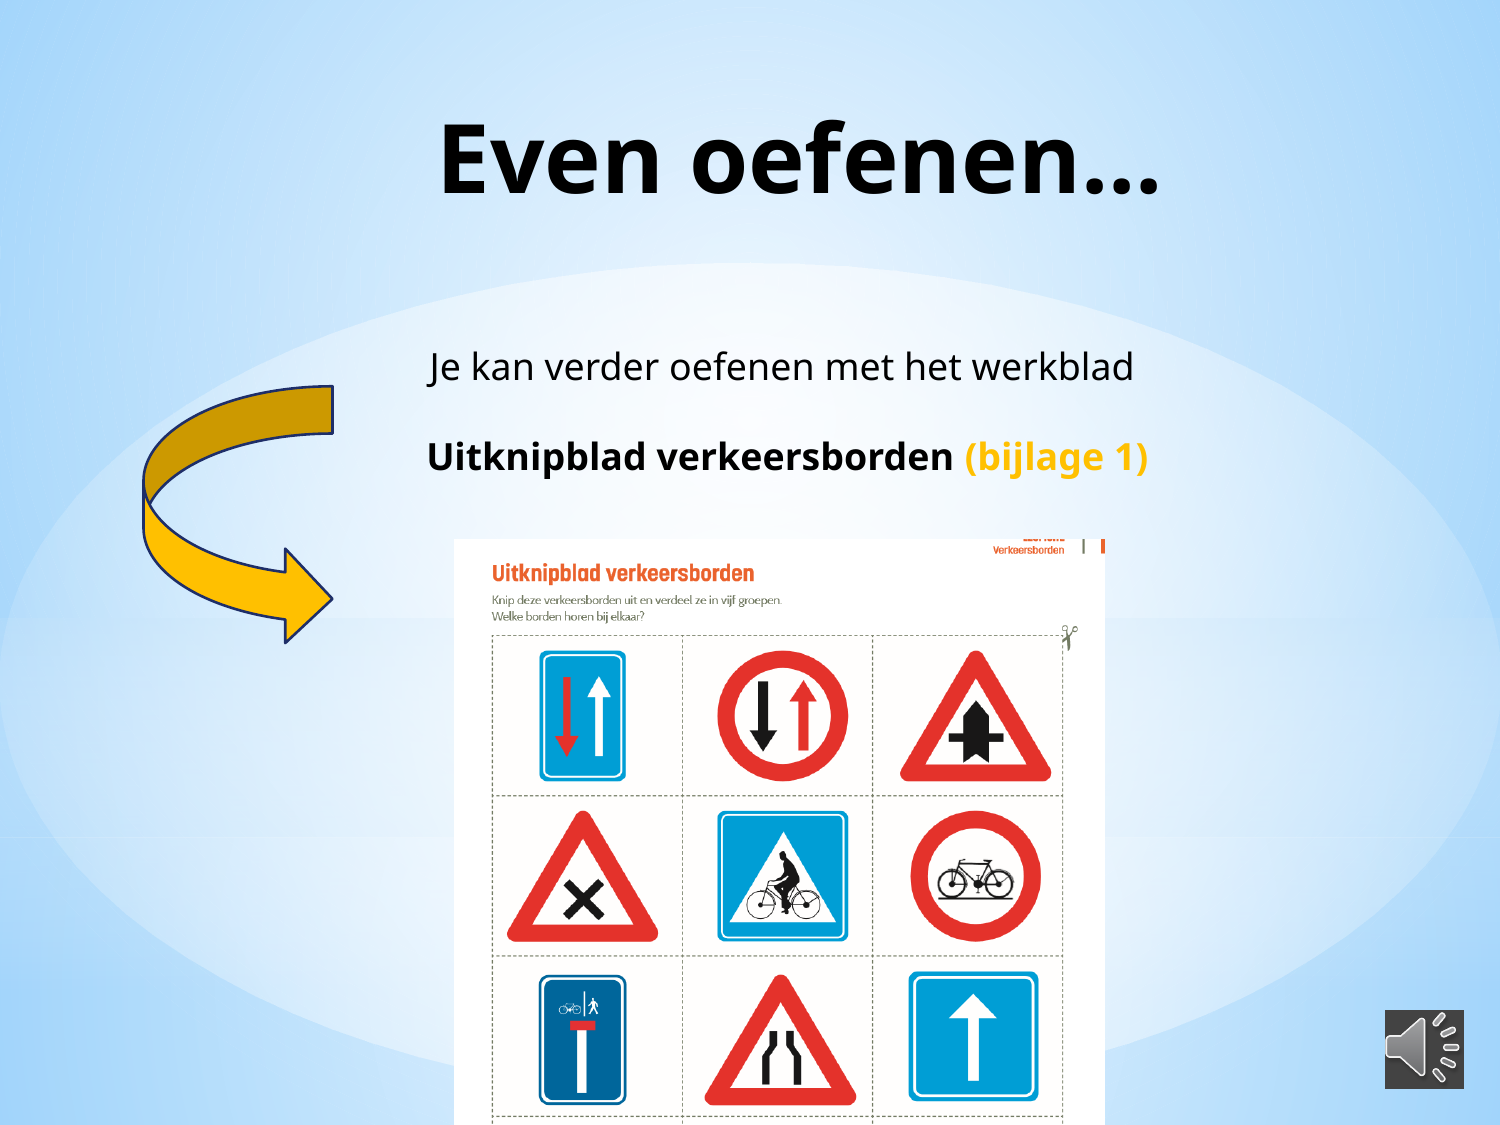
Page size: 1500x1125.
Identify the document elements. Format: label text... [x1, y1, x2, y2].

title Even oefenen... [265, 90, 1334, 278]
picture [1384, 1009, 1465, 1090]
picture [454, 539, 1105, 1125]
text_box Je kan verder oefenen met het werkblad Uitknipblad verkeersborden (bijlage 1) [238, 335, 1337, 486]
text_box [142, 384, 334, 645]
